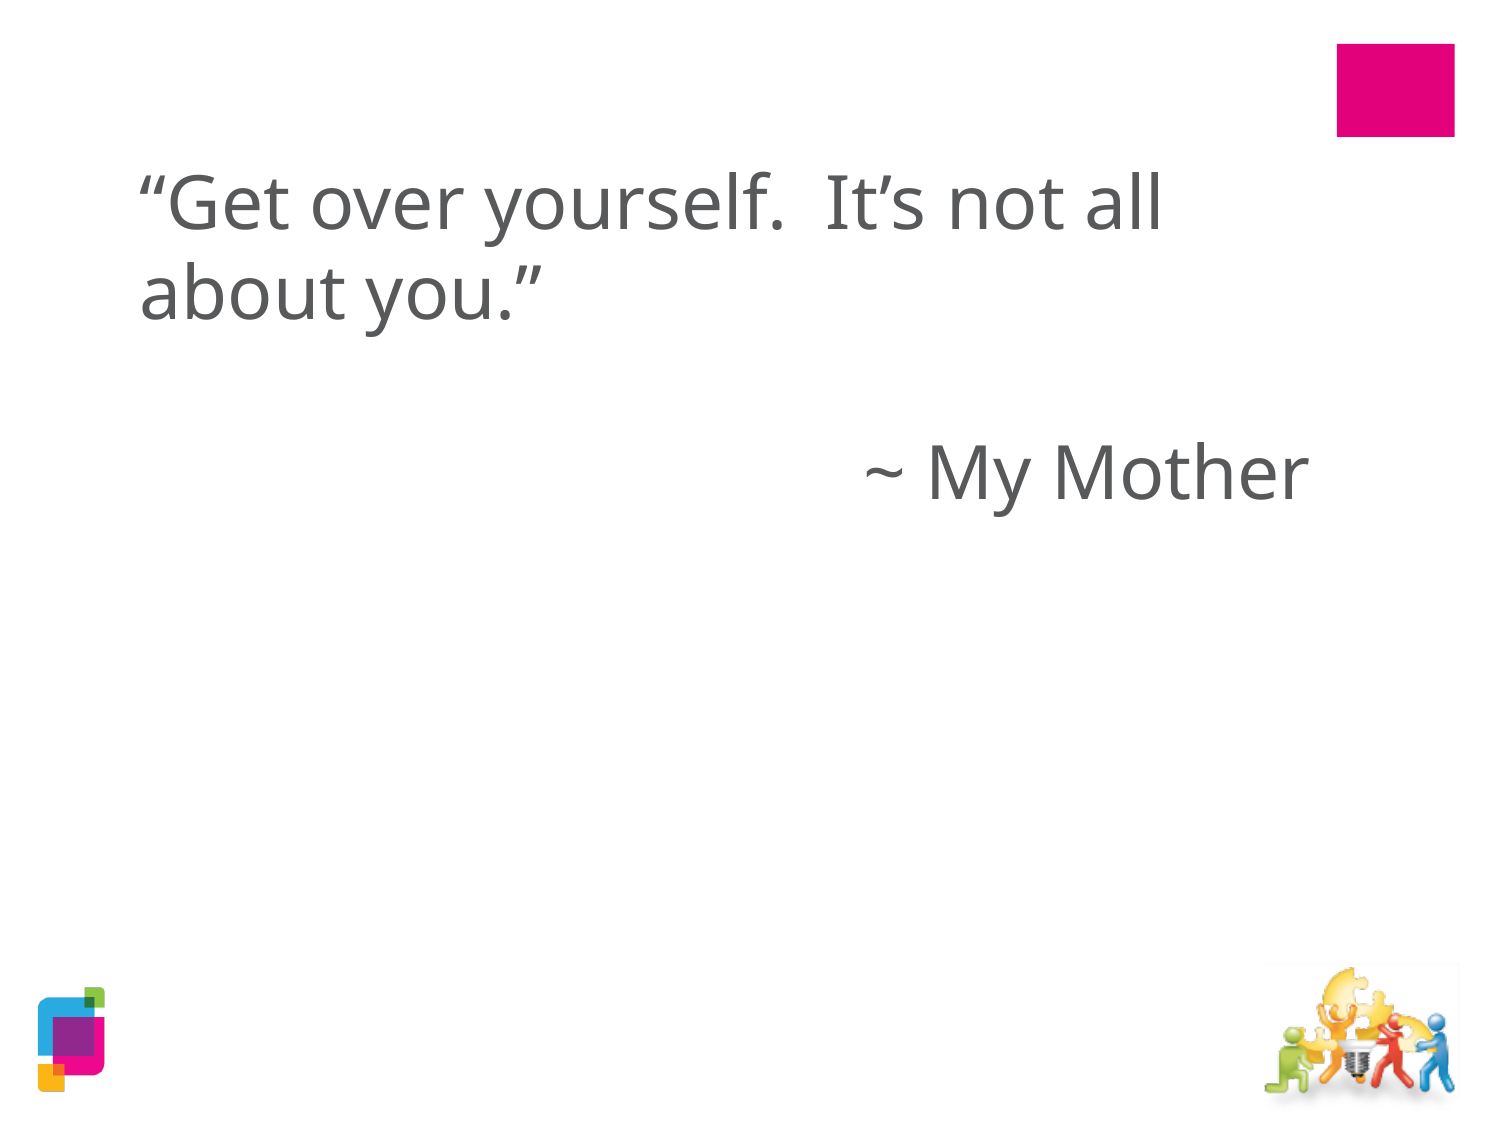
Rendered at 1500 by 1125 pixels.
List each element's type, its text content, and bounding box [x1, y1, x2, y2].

picture [1261, 948, 1462, 1120]
text_box “Get over yourself. It’s not all about you.” ~ My Mother [124, 147, 1326, 522]
